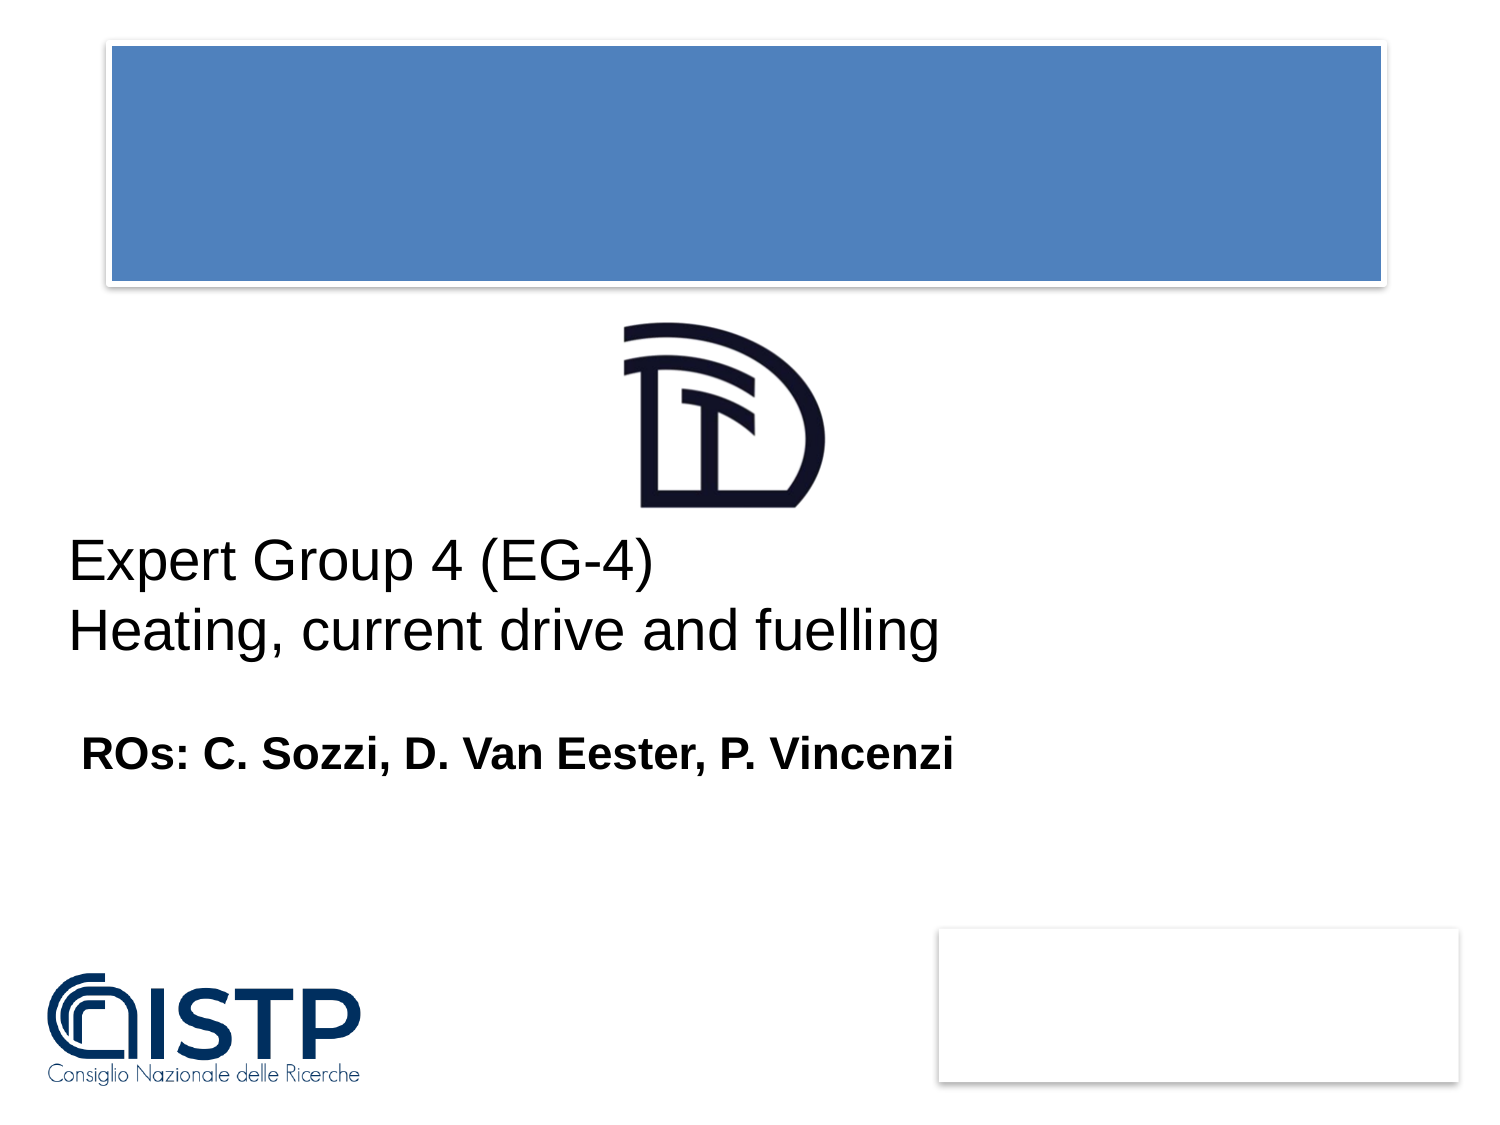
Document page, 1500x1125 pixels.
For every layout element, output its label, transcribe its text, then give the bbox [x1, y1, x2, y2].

picture [608, 303, 841, 468]
title Expert Group 4 (EG-4) Heating, current drive and fuelling [53, 468, 1447, 716]
subtitle ROs: C. Sozzi, D. Van Eester, P. Vincenzi [66, 716, 1000, 917]
